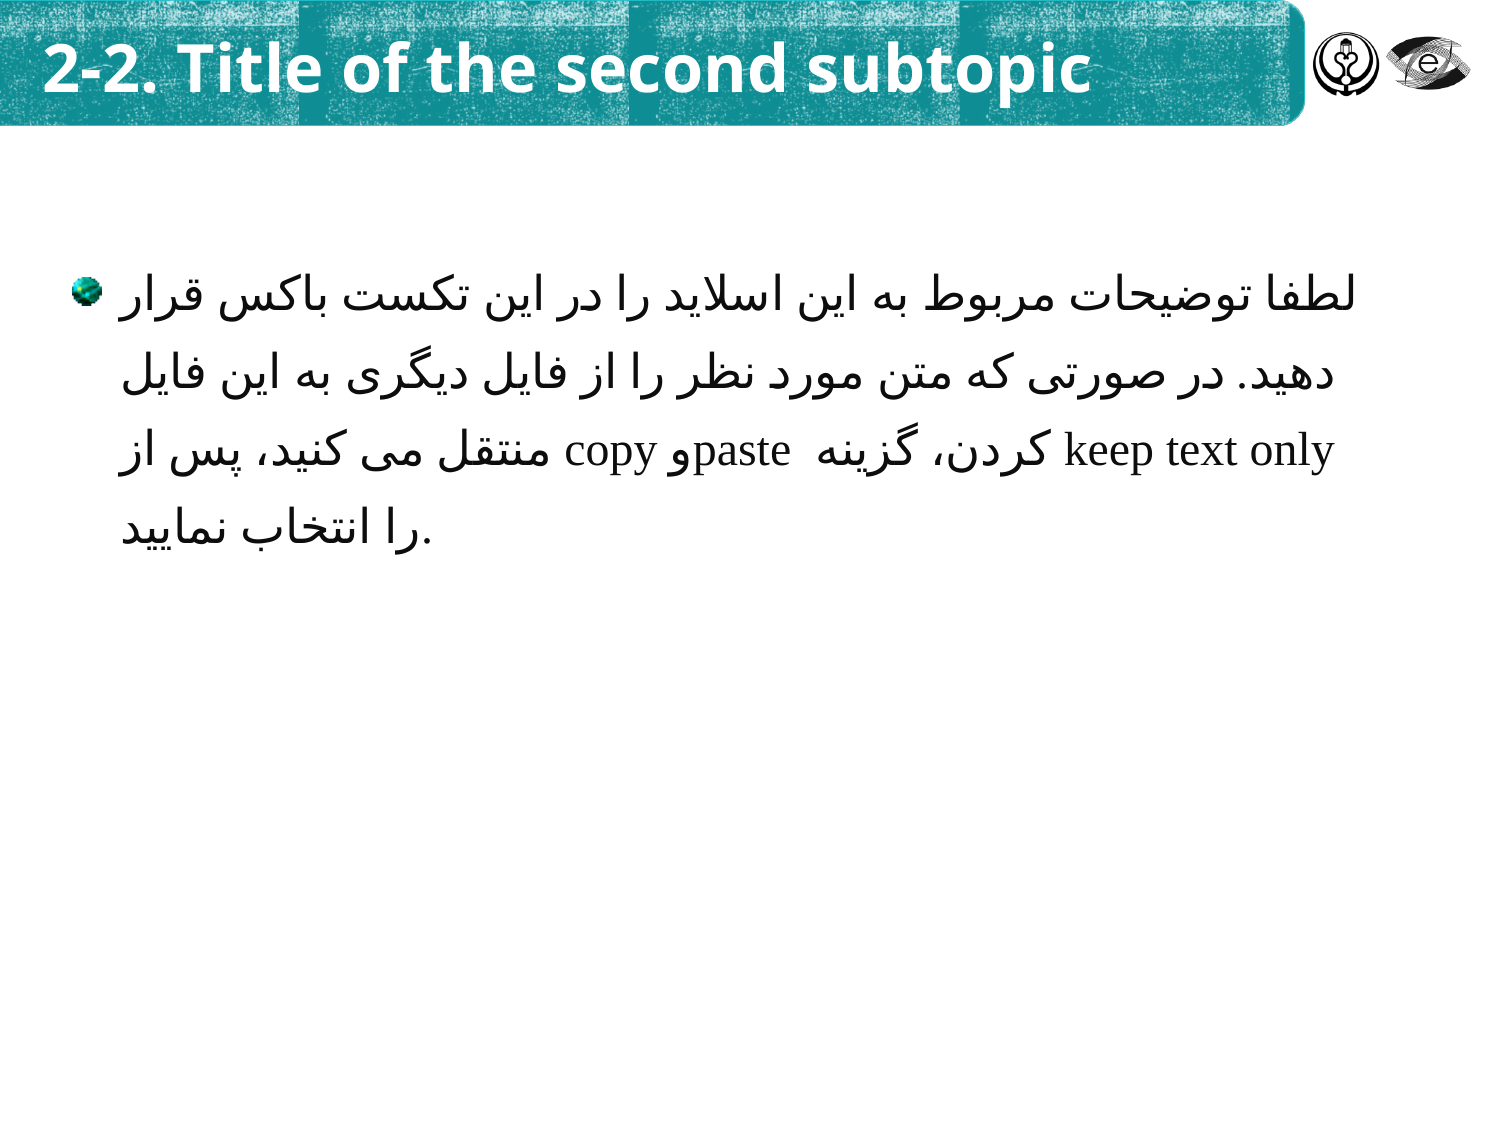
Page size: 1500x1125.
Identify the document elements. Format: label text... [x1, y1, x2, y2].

list لطفا توضیحات مربوط به این اسلاید را در این تکست باکس قرار دهید. در صورتی که متن مورد نظر را از فایل دیگری به این فایل منتقل می کنید، پس از copy وpaste کردن، گزینه keep text only را انتخاب نمایید. [29, 162, 1388, 1013]
title 2-2. Title of the second subtopic [27, 16, 1437, 125]
picture [1437, 33, 1485, 92]
picture [72, 277, 102, 306]
